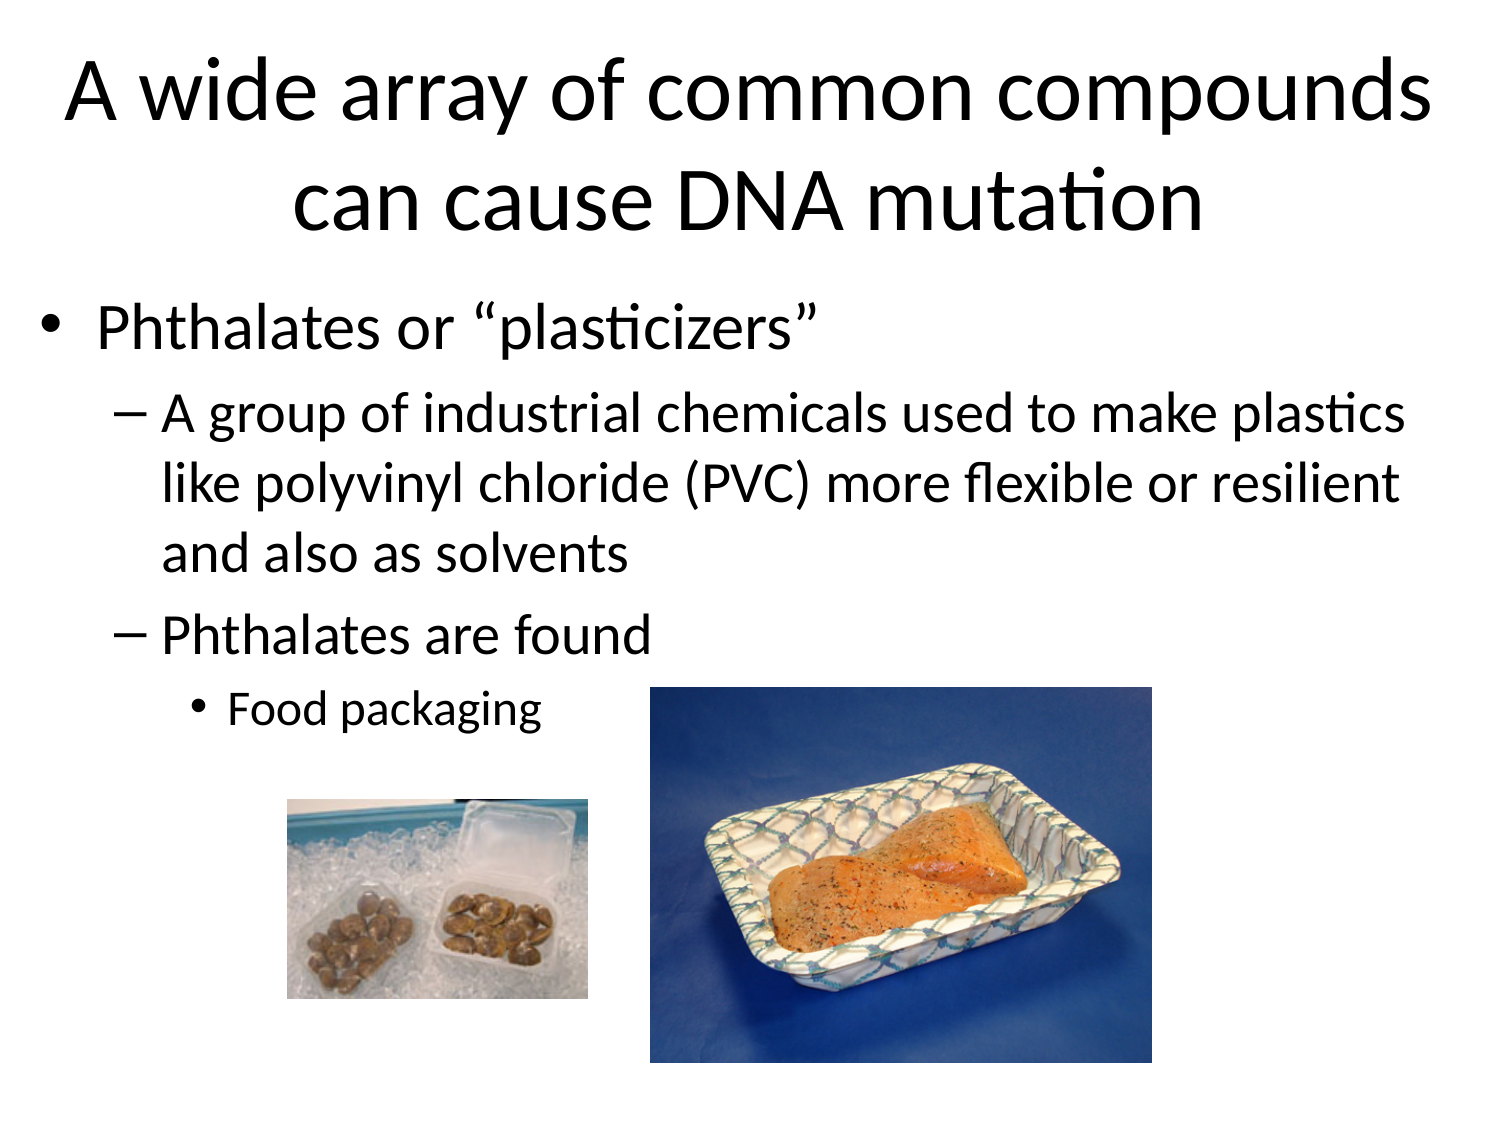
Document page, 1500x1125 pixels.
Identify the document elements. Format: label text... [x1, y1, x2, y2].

title A wide array of common compounds can cause DNA mutation [24, 44, 1476, 233]
picture [287, 799, 588, 999]
list Phthalates or “plasticizers” A group of industrial chemicals used to make plastics like polyvinyl chloride (PVC) more flexible or resilient and also as solvents Phthalates are found Food packaging [24, 274, 1476, 1101]
picture [649, 687, 1152, 1063]
